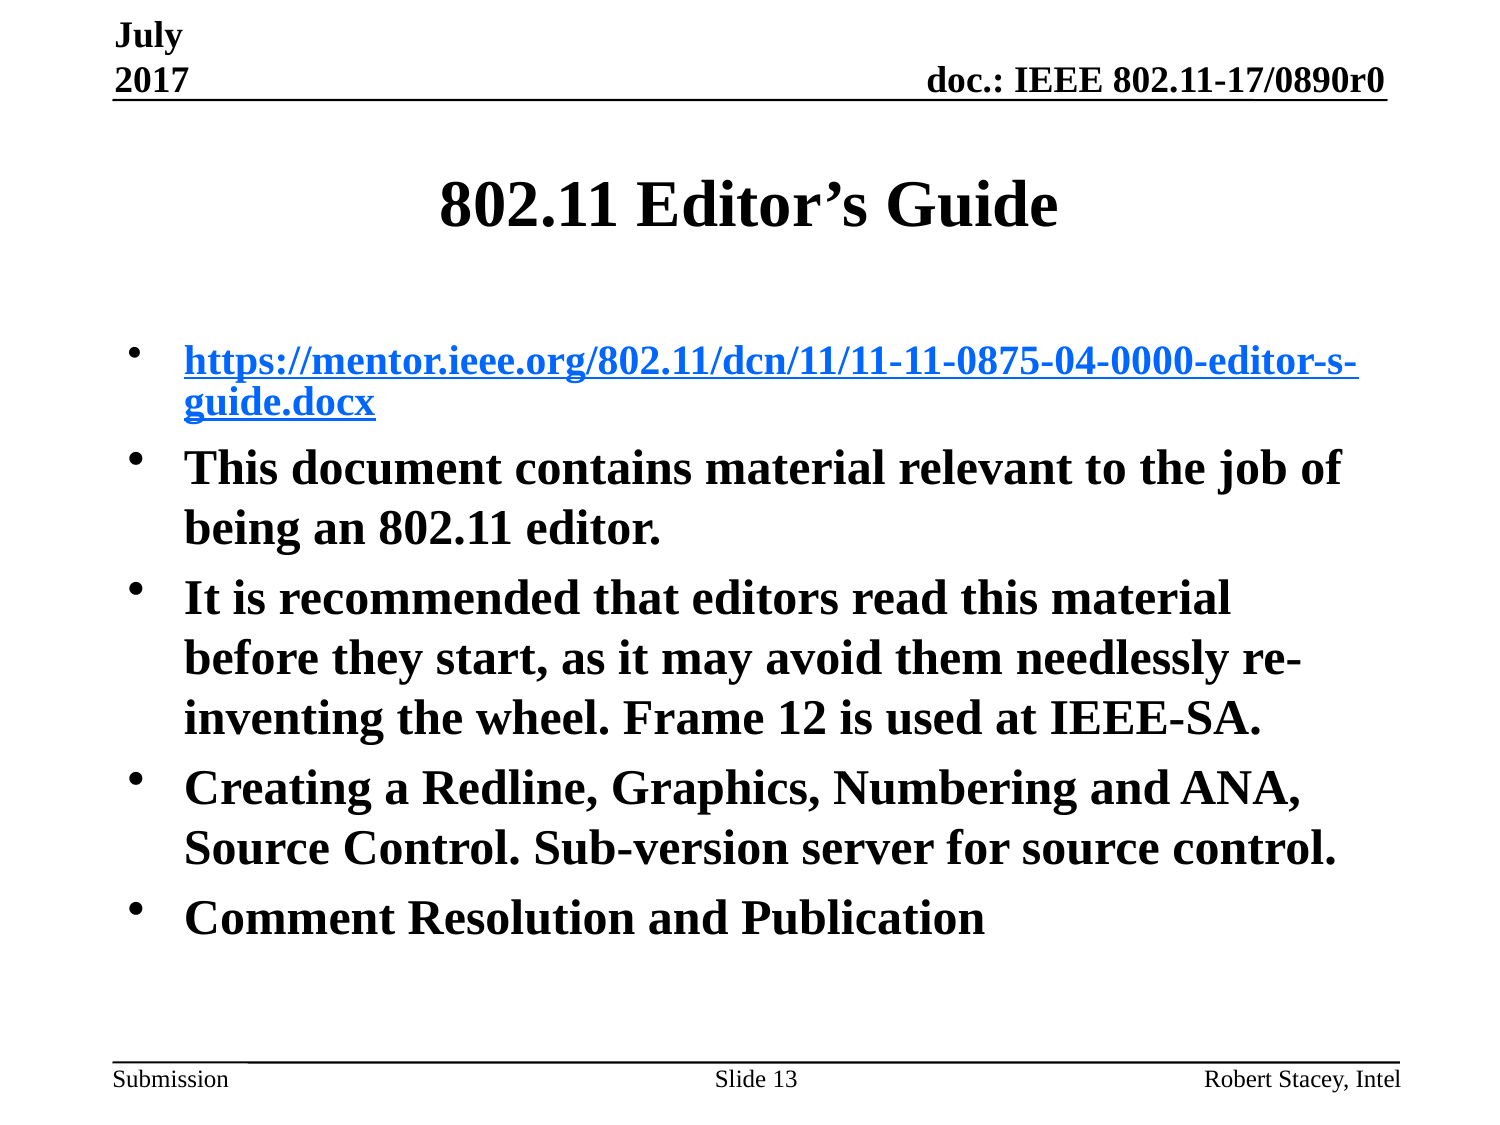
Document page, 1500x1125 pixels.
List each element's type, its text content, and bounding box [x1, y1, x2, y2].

list https://mentor.ieee.org/802.11/dcn/11/11-11-0875-04-0000-editor-s-guide.docx This document contains material relevant to the job of being an 802.11 editor. It is recommended that editors read this material before they start, as it may avoid them needlessly re-inventing the wheel. Frame 12 is used at IEEE-SA. Creating a Redline, Graphics, Numbering and ANA, Source Control. Sub-version server for source control. Comment Resolution and Publication [112, 324, 1388, 1001]
footer Robert Stacey, Intel [1181, 1061, 1402, 1093]
title 802.11 Editor’s Guide [112, 112, 1388, 288]
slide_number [114, 54, 265, 101]
slide_number Slide 13 [712, 1061, 800, 1093]
